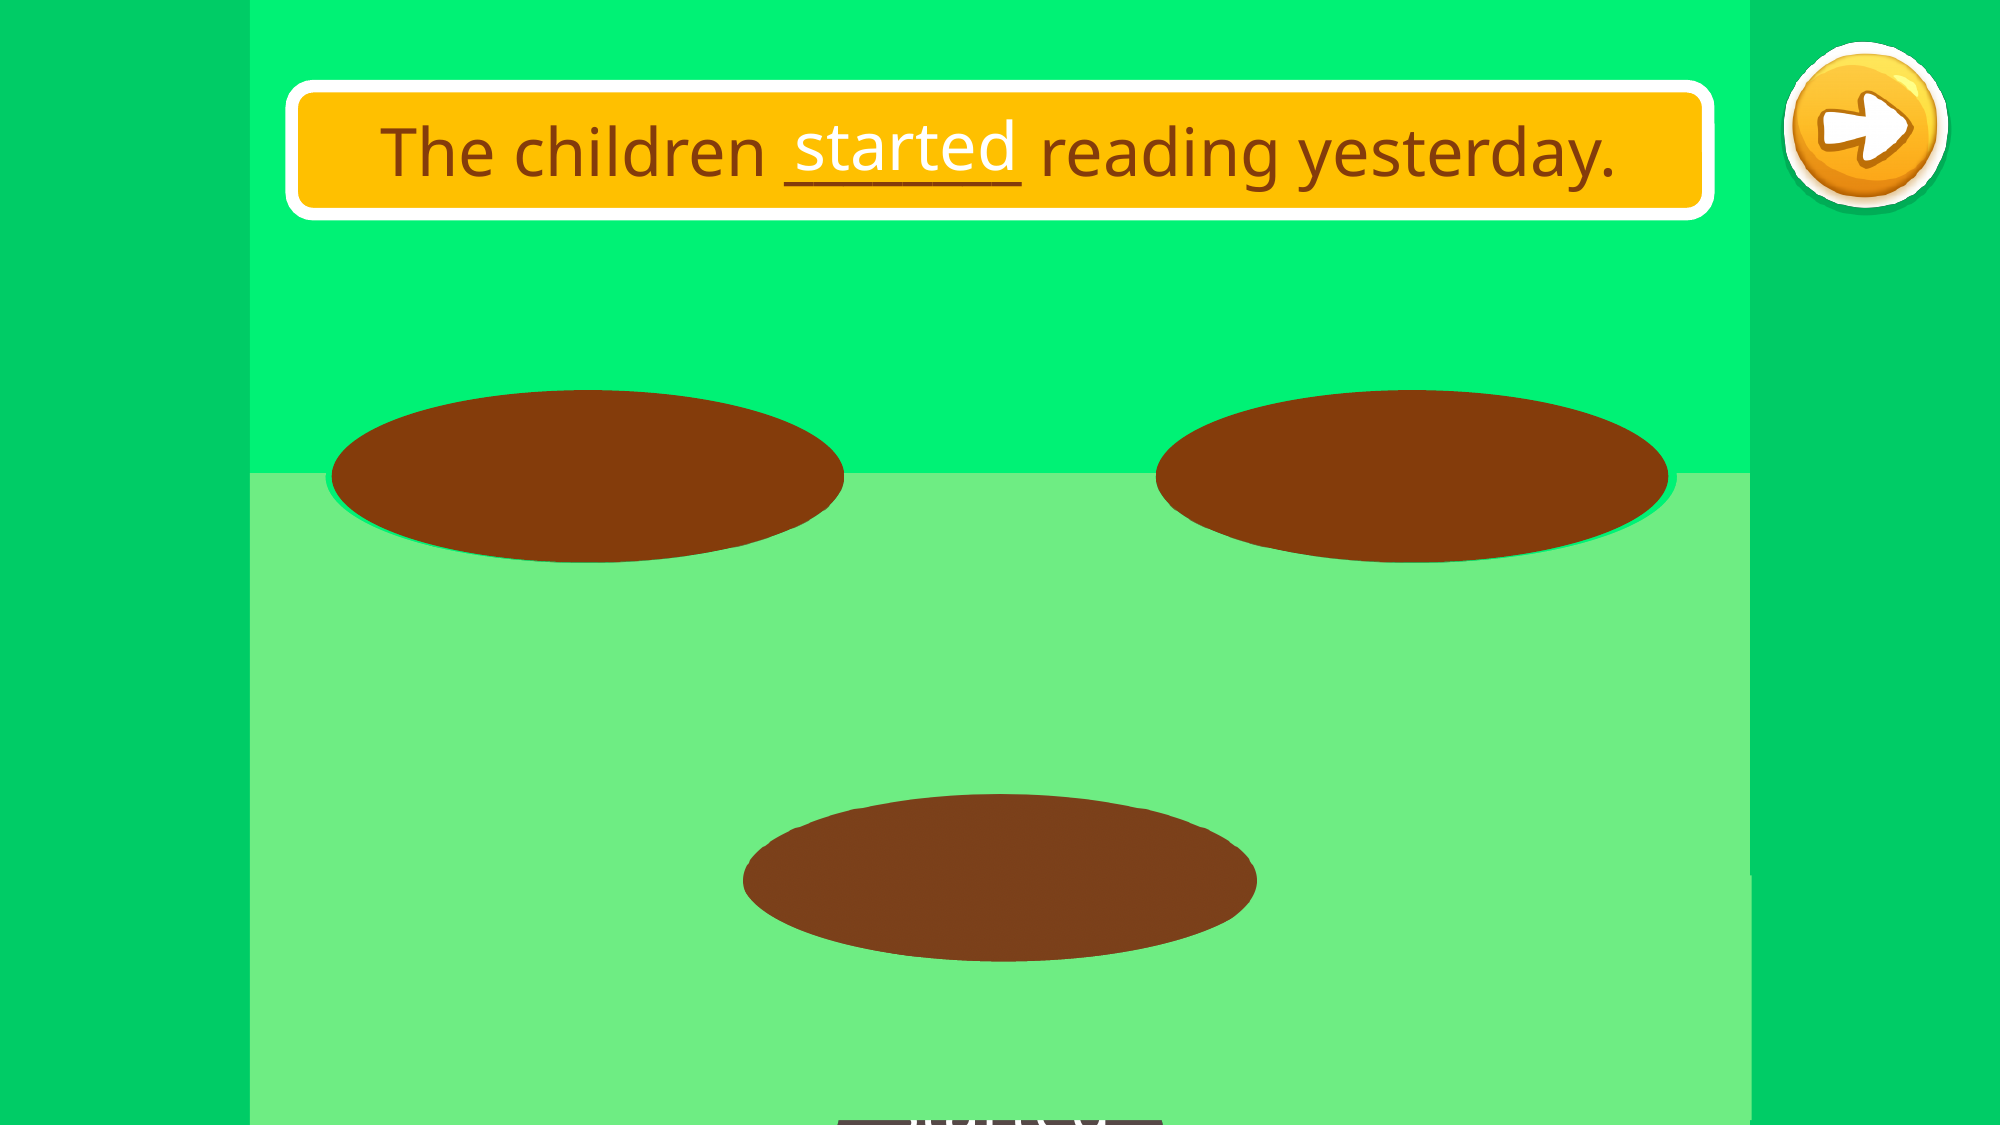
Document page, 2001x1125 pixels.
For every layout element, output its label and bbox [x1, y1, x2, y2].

picture [1775, 38, 1957, 222]
picture [249, 473, 1752, 1125]
text_box [808, 1121, 1192, 1125]
text_box [249, 0, 1750, 473]
